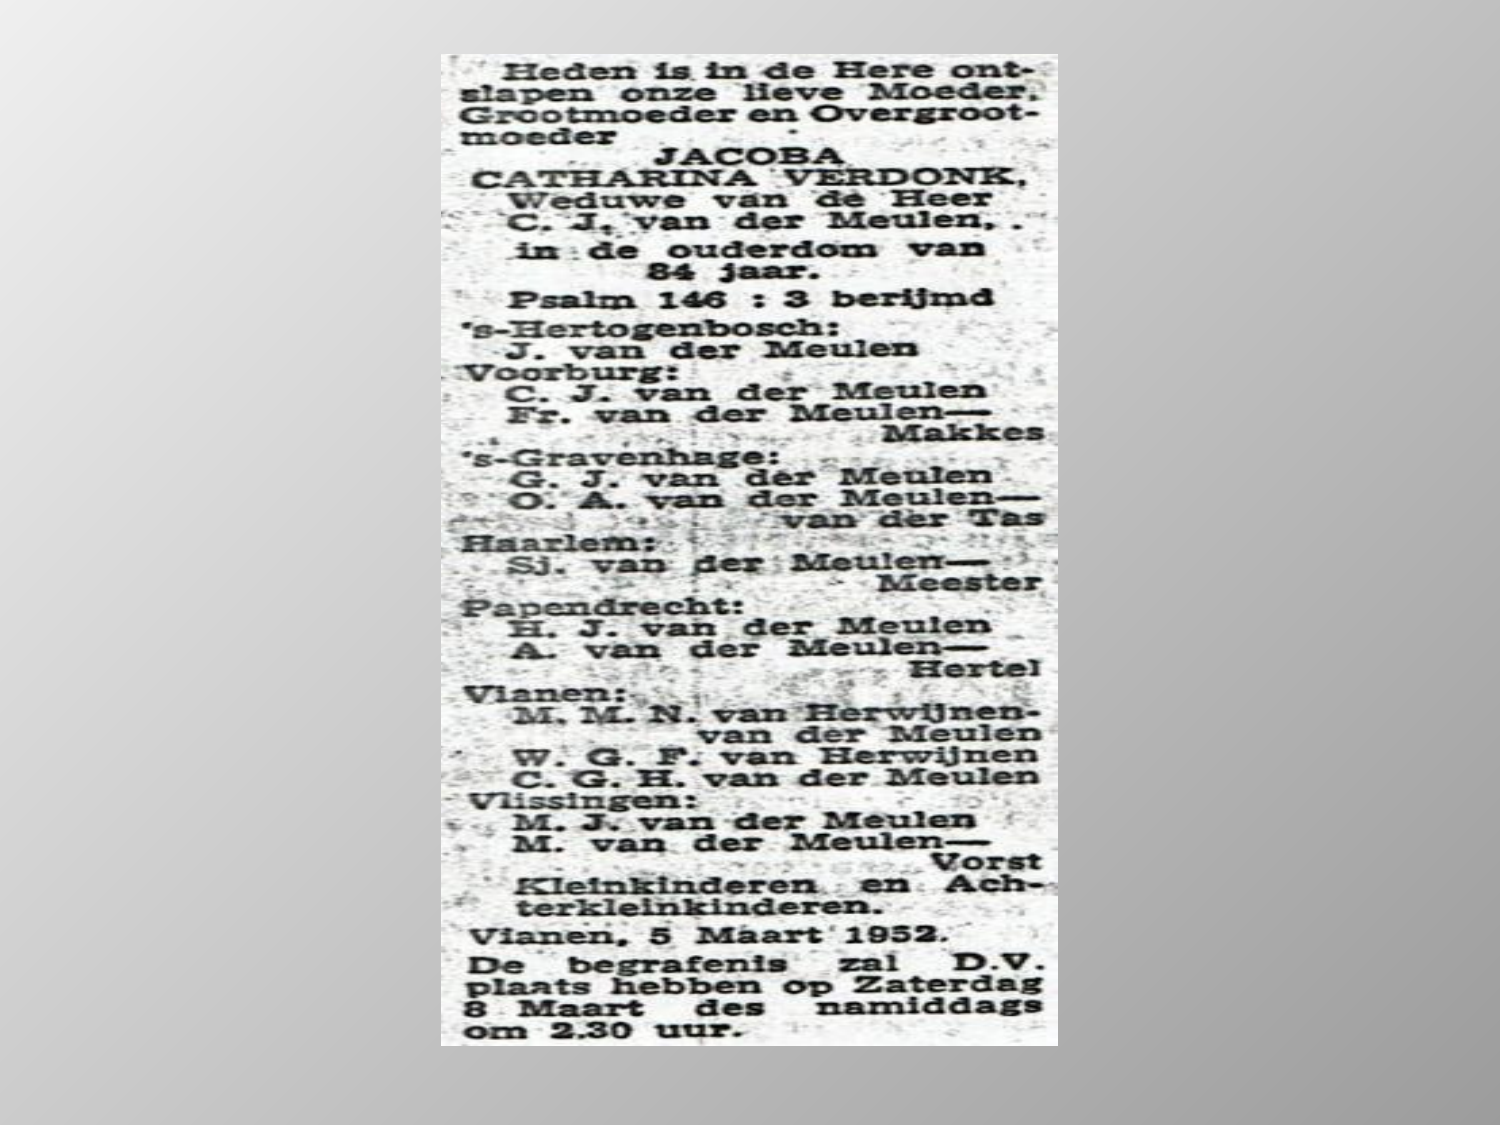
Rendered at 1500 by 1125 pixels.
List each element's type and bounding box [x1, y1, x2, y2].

picture [441, 54, 1058, 1046]
